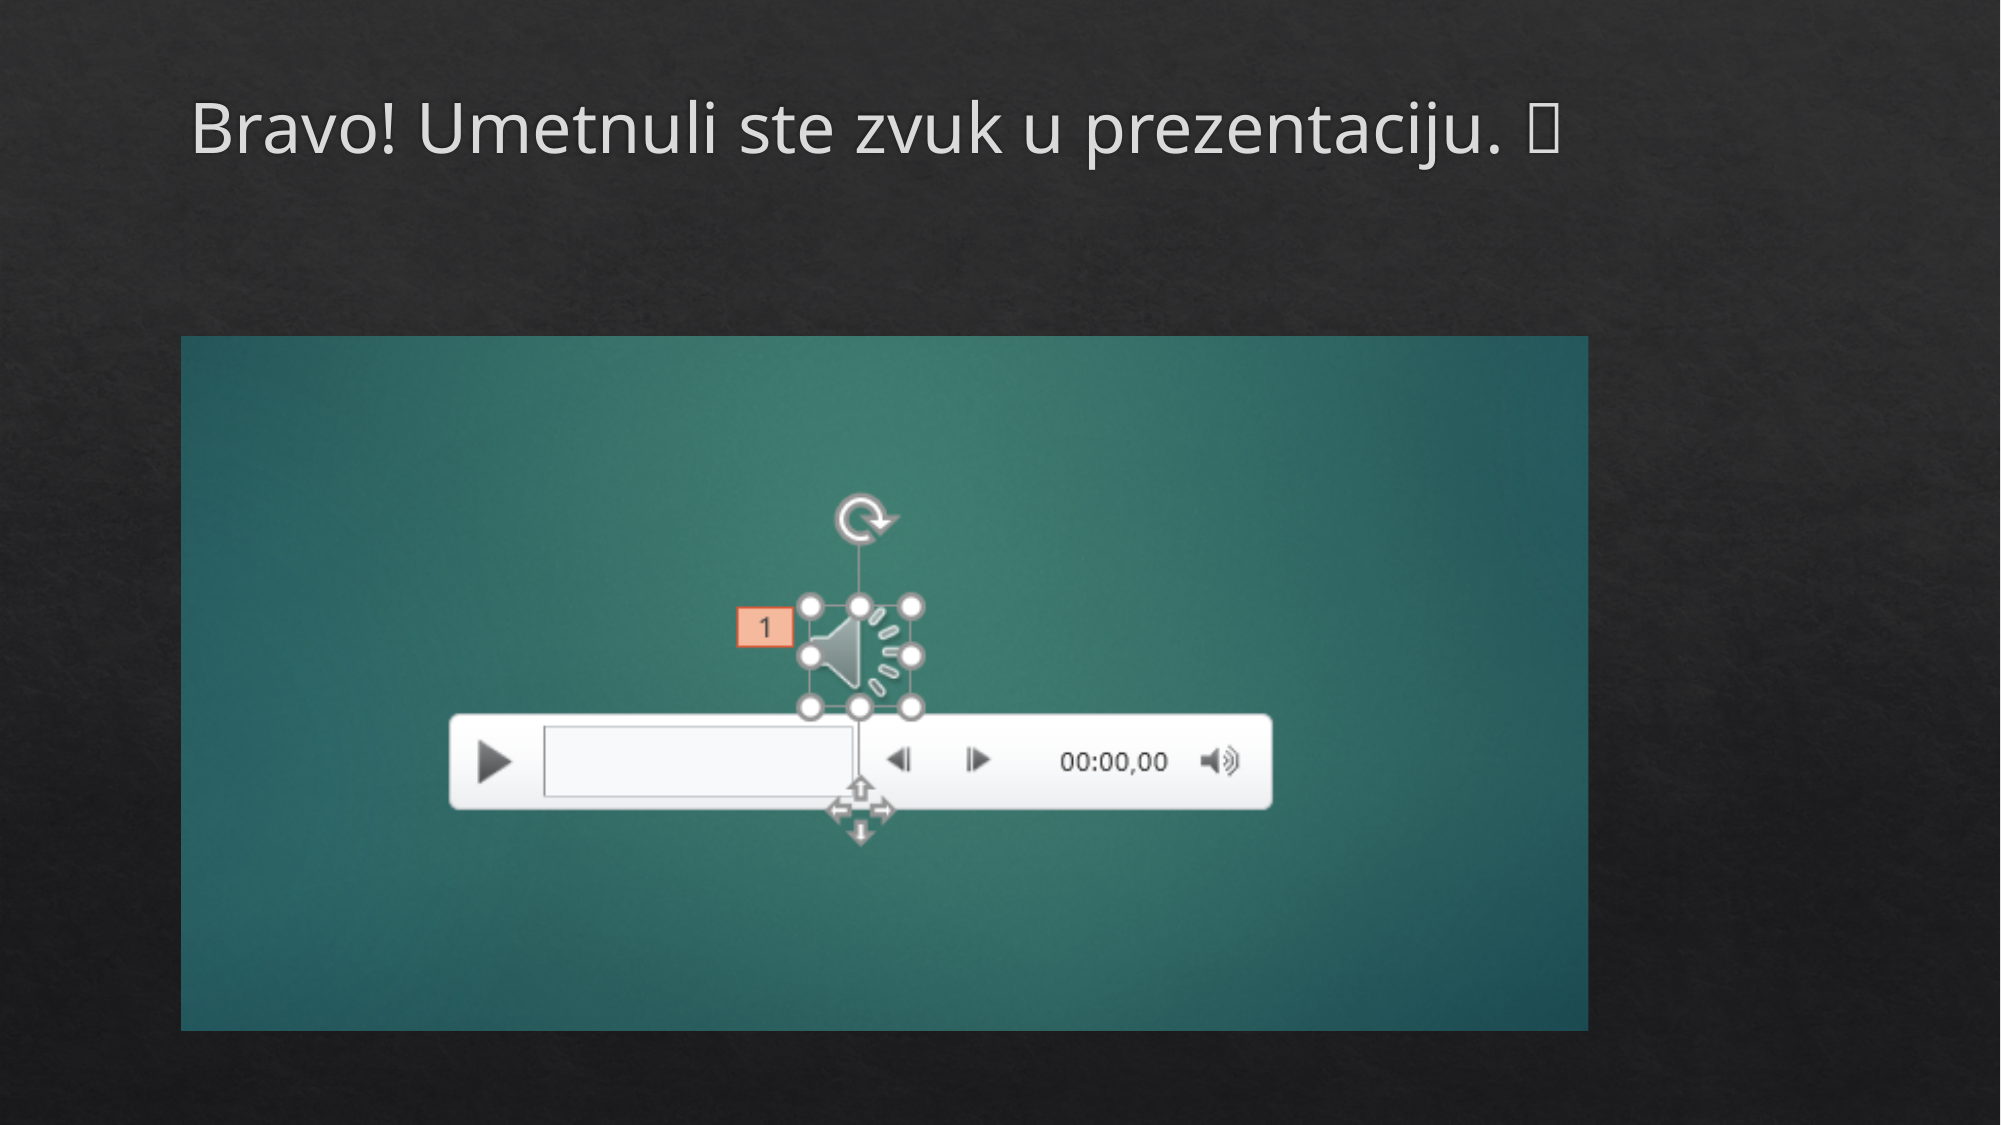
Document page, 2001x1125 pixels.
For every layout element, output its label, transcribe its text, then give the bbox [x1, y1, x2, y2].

picture [180, 336, 1589, 1031]
title Bravo! Umetnuli ste zvuk u prezentaciju.  [106, 74, 1649, 260]
